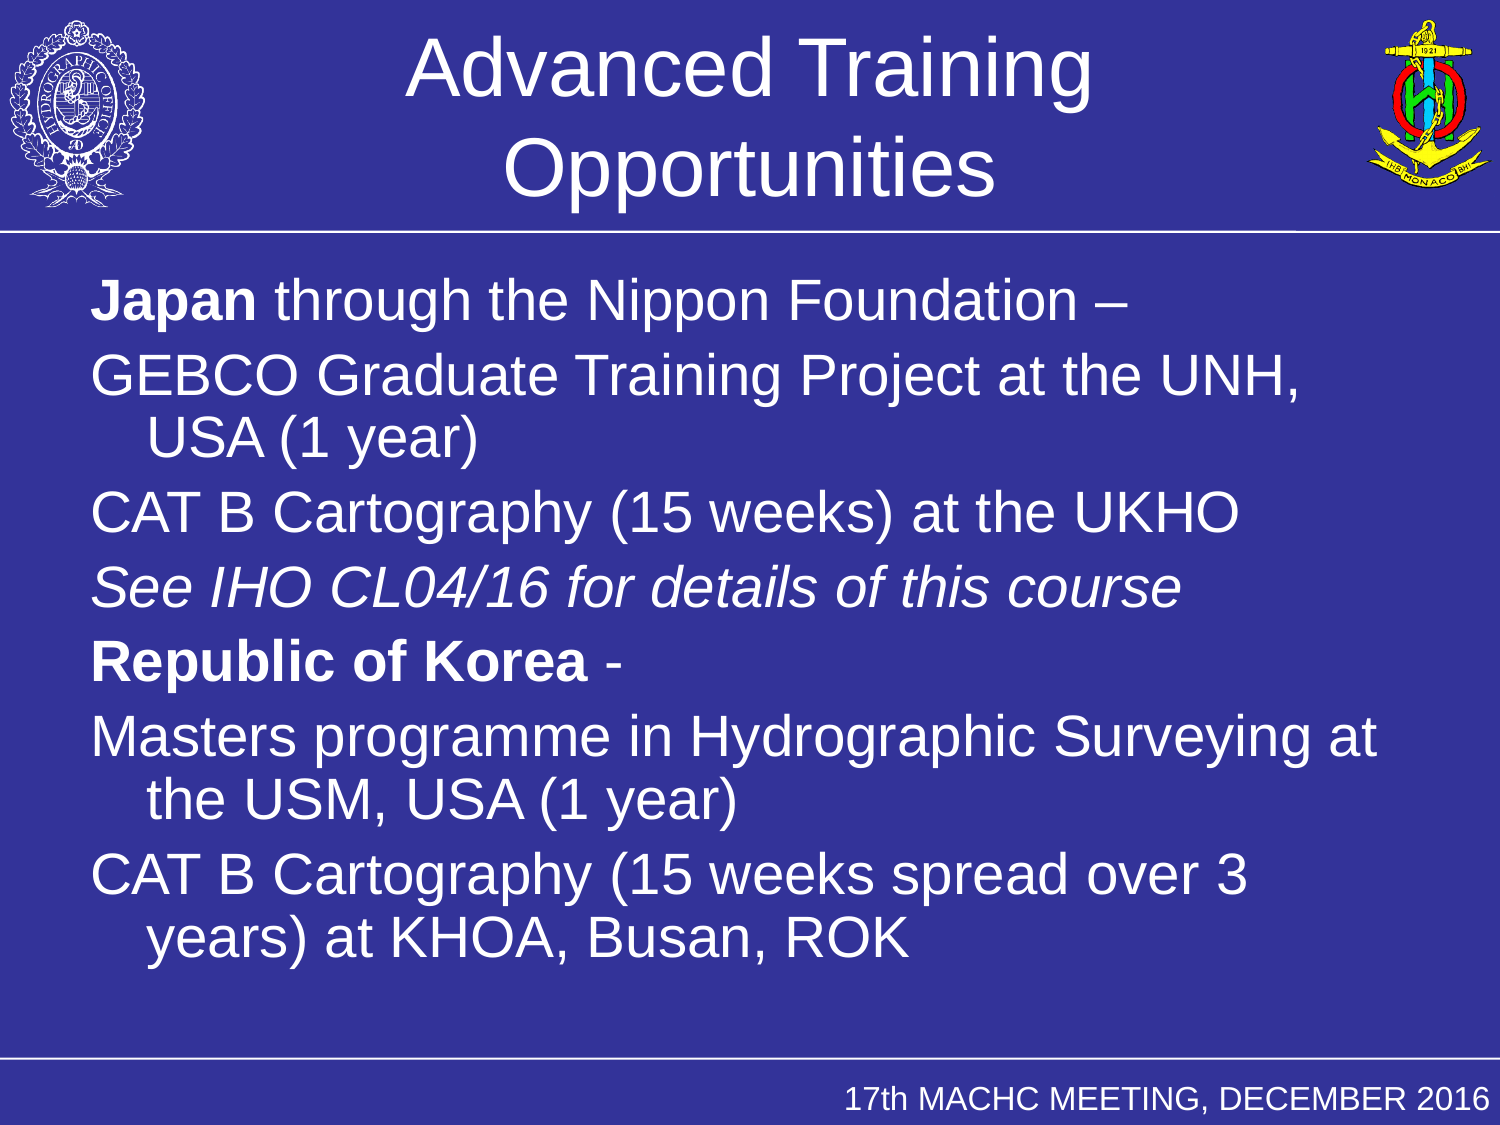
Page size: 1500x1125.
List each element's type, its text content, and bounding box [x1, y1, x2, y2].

list Japan through the Nippon Foundation – GEBCO Graduate Training Project at the UNH, USA (1 year) CAT B Cartography (15 weeks) at the UKHO See IHO CL04/16 for details of this course Republic of Korea - Masters programme in Hydrographic Surveying at the USM, USA (1 year) CAT B Cartography (15 weeks spread over 3 years) at KHOA, Busan, ROK [75, 262, 1425, 1005]
picture [1360, 19, 1495, 197]
title Advanced Training Opportunities [159, 19, 1341, 207]
picture [6, 19, 148, 208]
